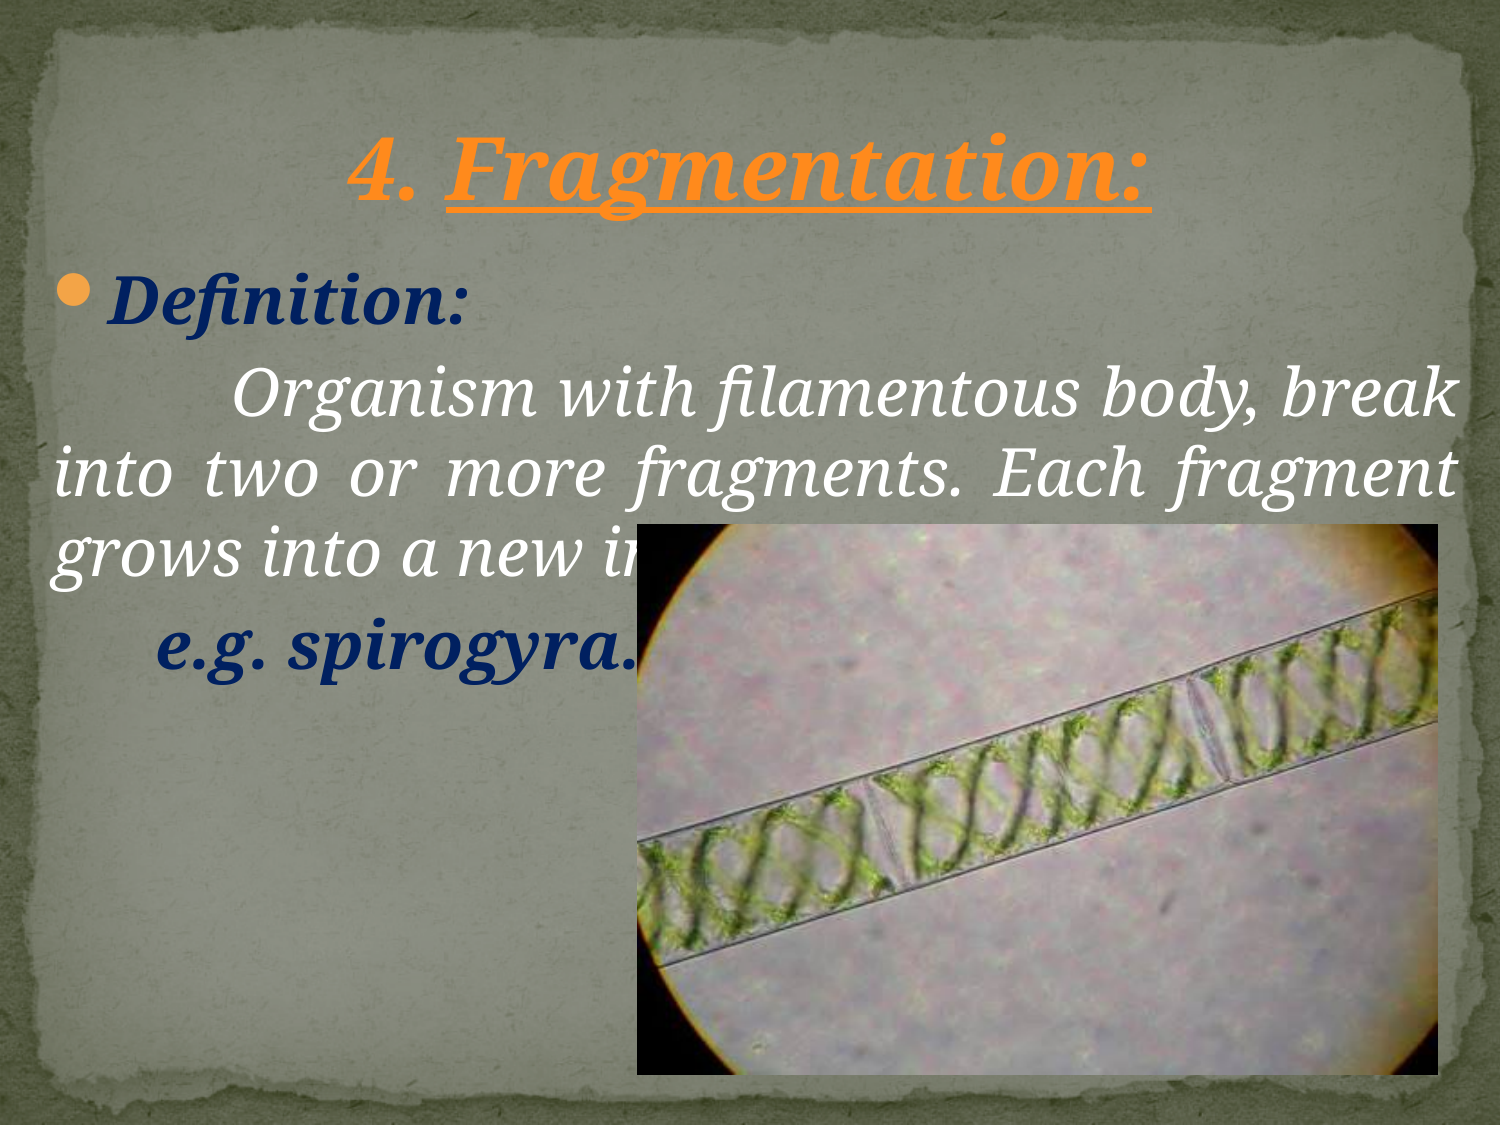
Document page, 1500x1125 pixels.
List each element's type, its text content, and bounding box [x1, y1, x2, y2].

title 4. Fragmentation: [74, 24, 1425, 225]
picture [637, 524, 1438, 1075]
list Definition: Organism with filamentous body, break into two or more fragments. Each fragment grows into a new individual. e.g. spirogyra. [37, 249, 1475, 1075]
